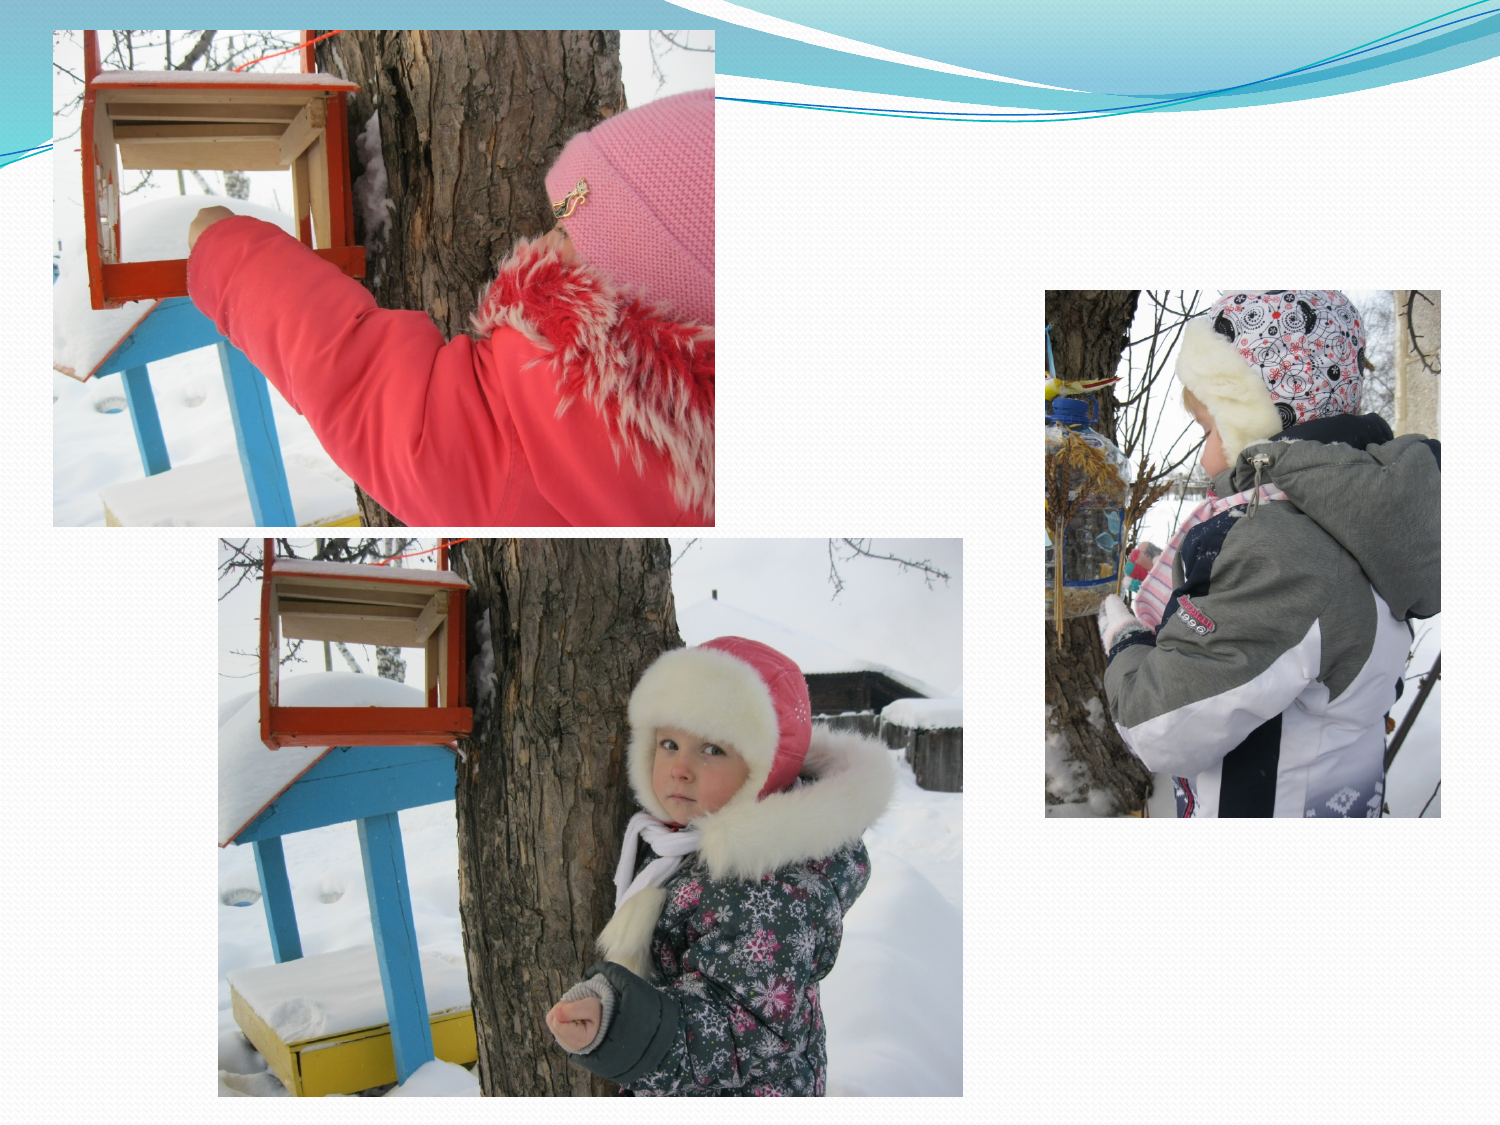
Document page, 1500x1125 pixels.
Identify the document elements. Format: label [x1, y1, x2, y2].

picture [52, 30, 715, 528]
picture [218, 538, 963, 1098]
list [1045, 290, 1441, 819]
